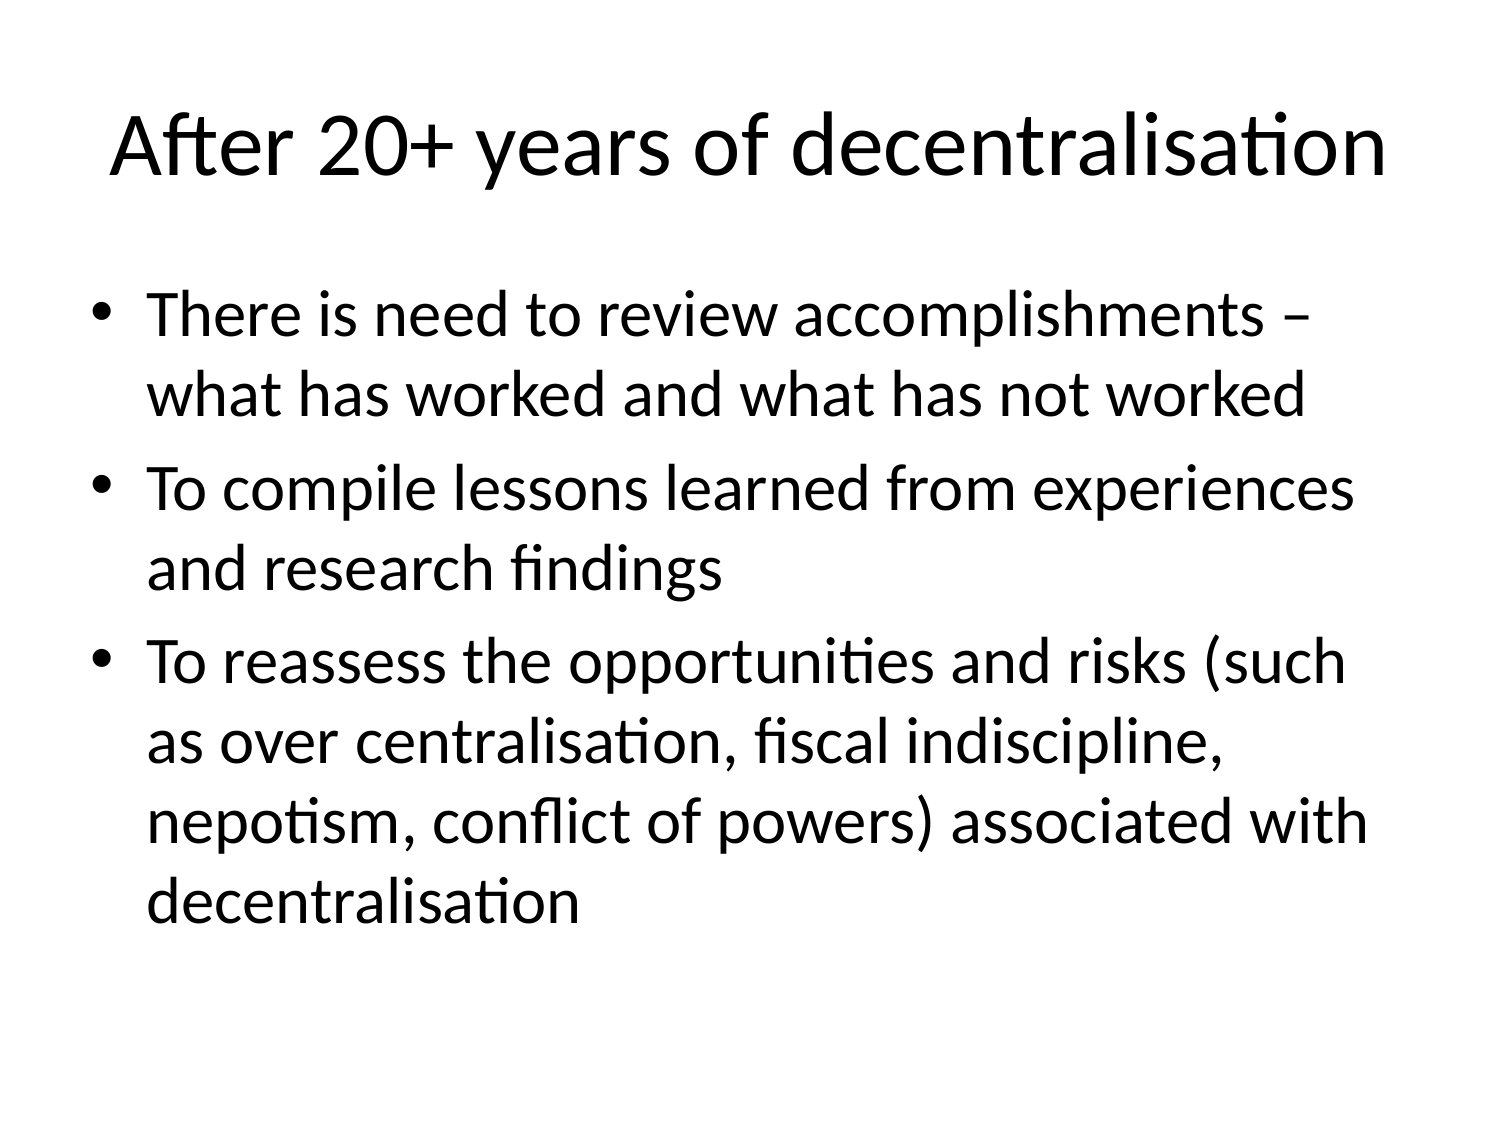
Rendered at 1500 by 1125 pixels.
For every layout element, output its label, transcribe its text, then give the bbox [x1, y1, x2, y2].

title After 20+ years of decentralisation [75, 45, 1425, 233]
list There is need to review accomplishments – what has worked and what has not worked To compile lessons learned from experiences and research findings To reassess the opportunities and risks (such as over centralisation, fiscal indiscipline, nepotism, conflict of powers) associated with decentralisation [75, 262, 1425, 1005]
